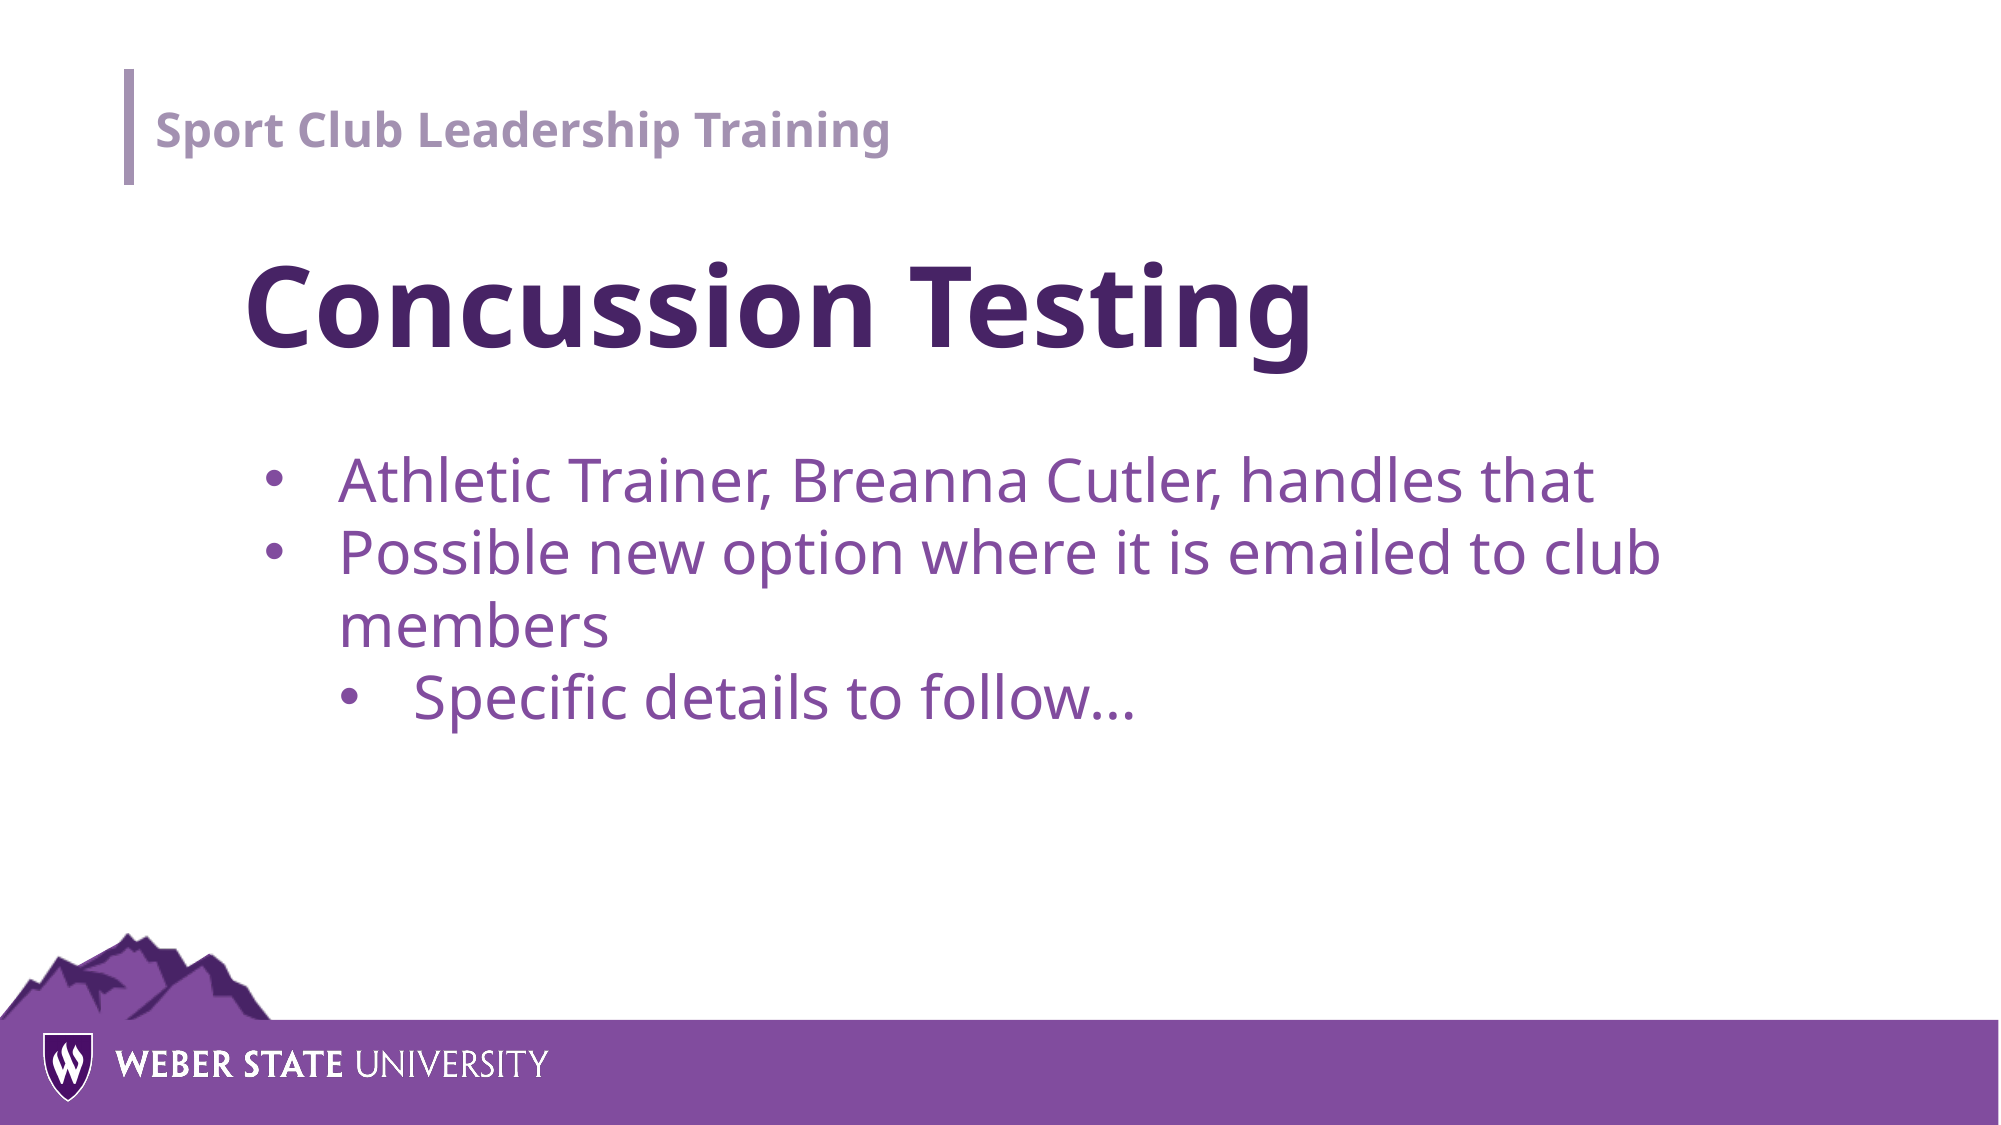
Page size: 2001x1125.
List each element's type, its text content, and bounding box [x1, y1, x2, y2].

text_box Athletic Trainer, Breanna Cutler, handles that Possible new option where it is emailed to club members Specific details to follow… [249, 434, 1958, 739]
text_box [0, 1019, 2000, 1125]
picture [42, 1033, 550, 1102]
text_box Sport Club Leadership Training [140, 91, 1000, 164]
text_box Concussion Testing [228, 237, 1908, 378]
picture [0, 933, 274, 1025]
